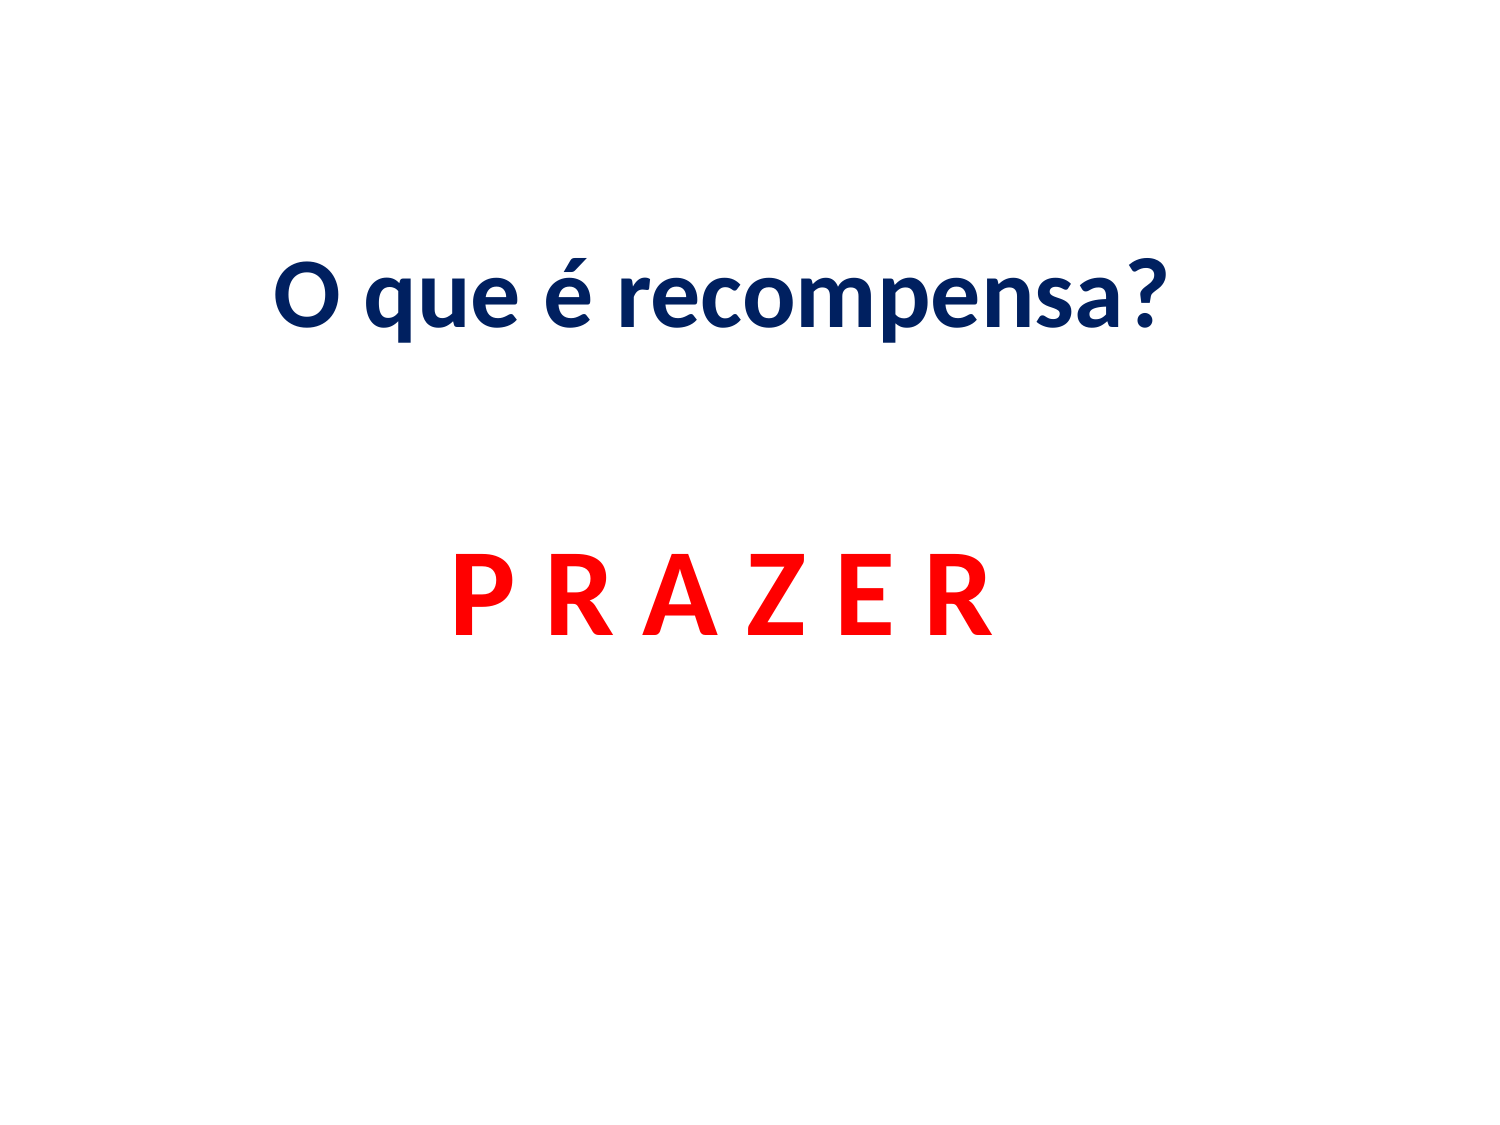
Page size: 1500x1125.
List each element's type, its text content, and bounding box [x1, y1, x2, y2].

text_box O que é recompensa? [258, 219, 1186, 355]
text_box P R A Z E R [435, 502, 1010, 668]
